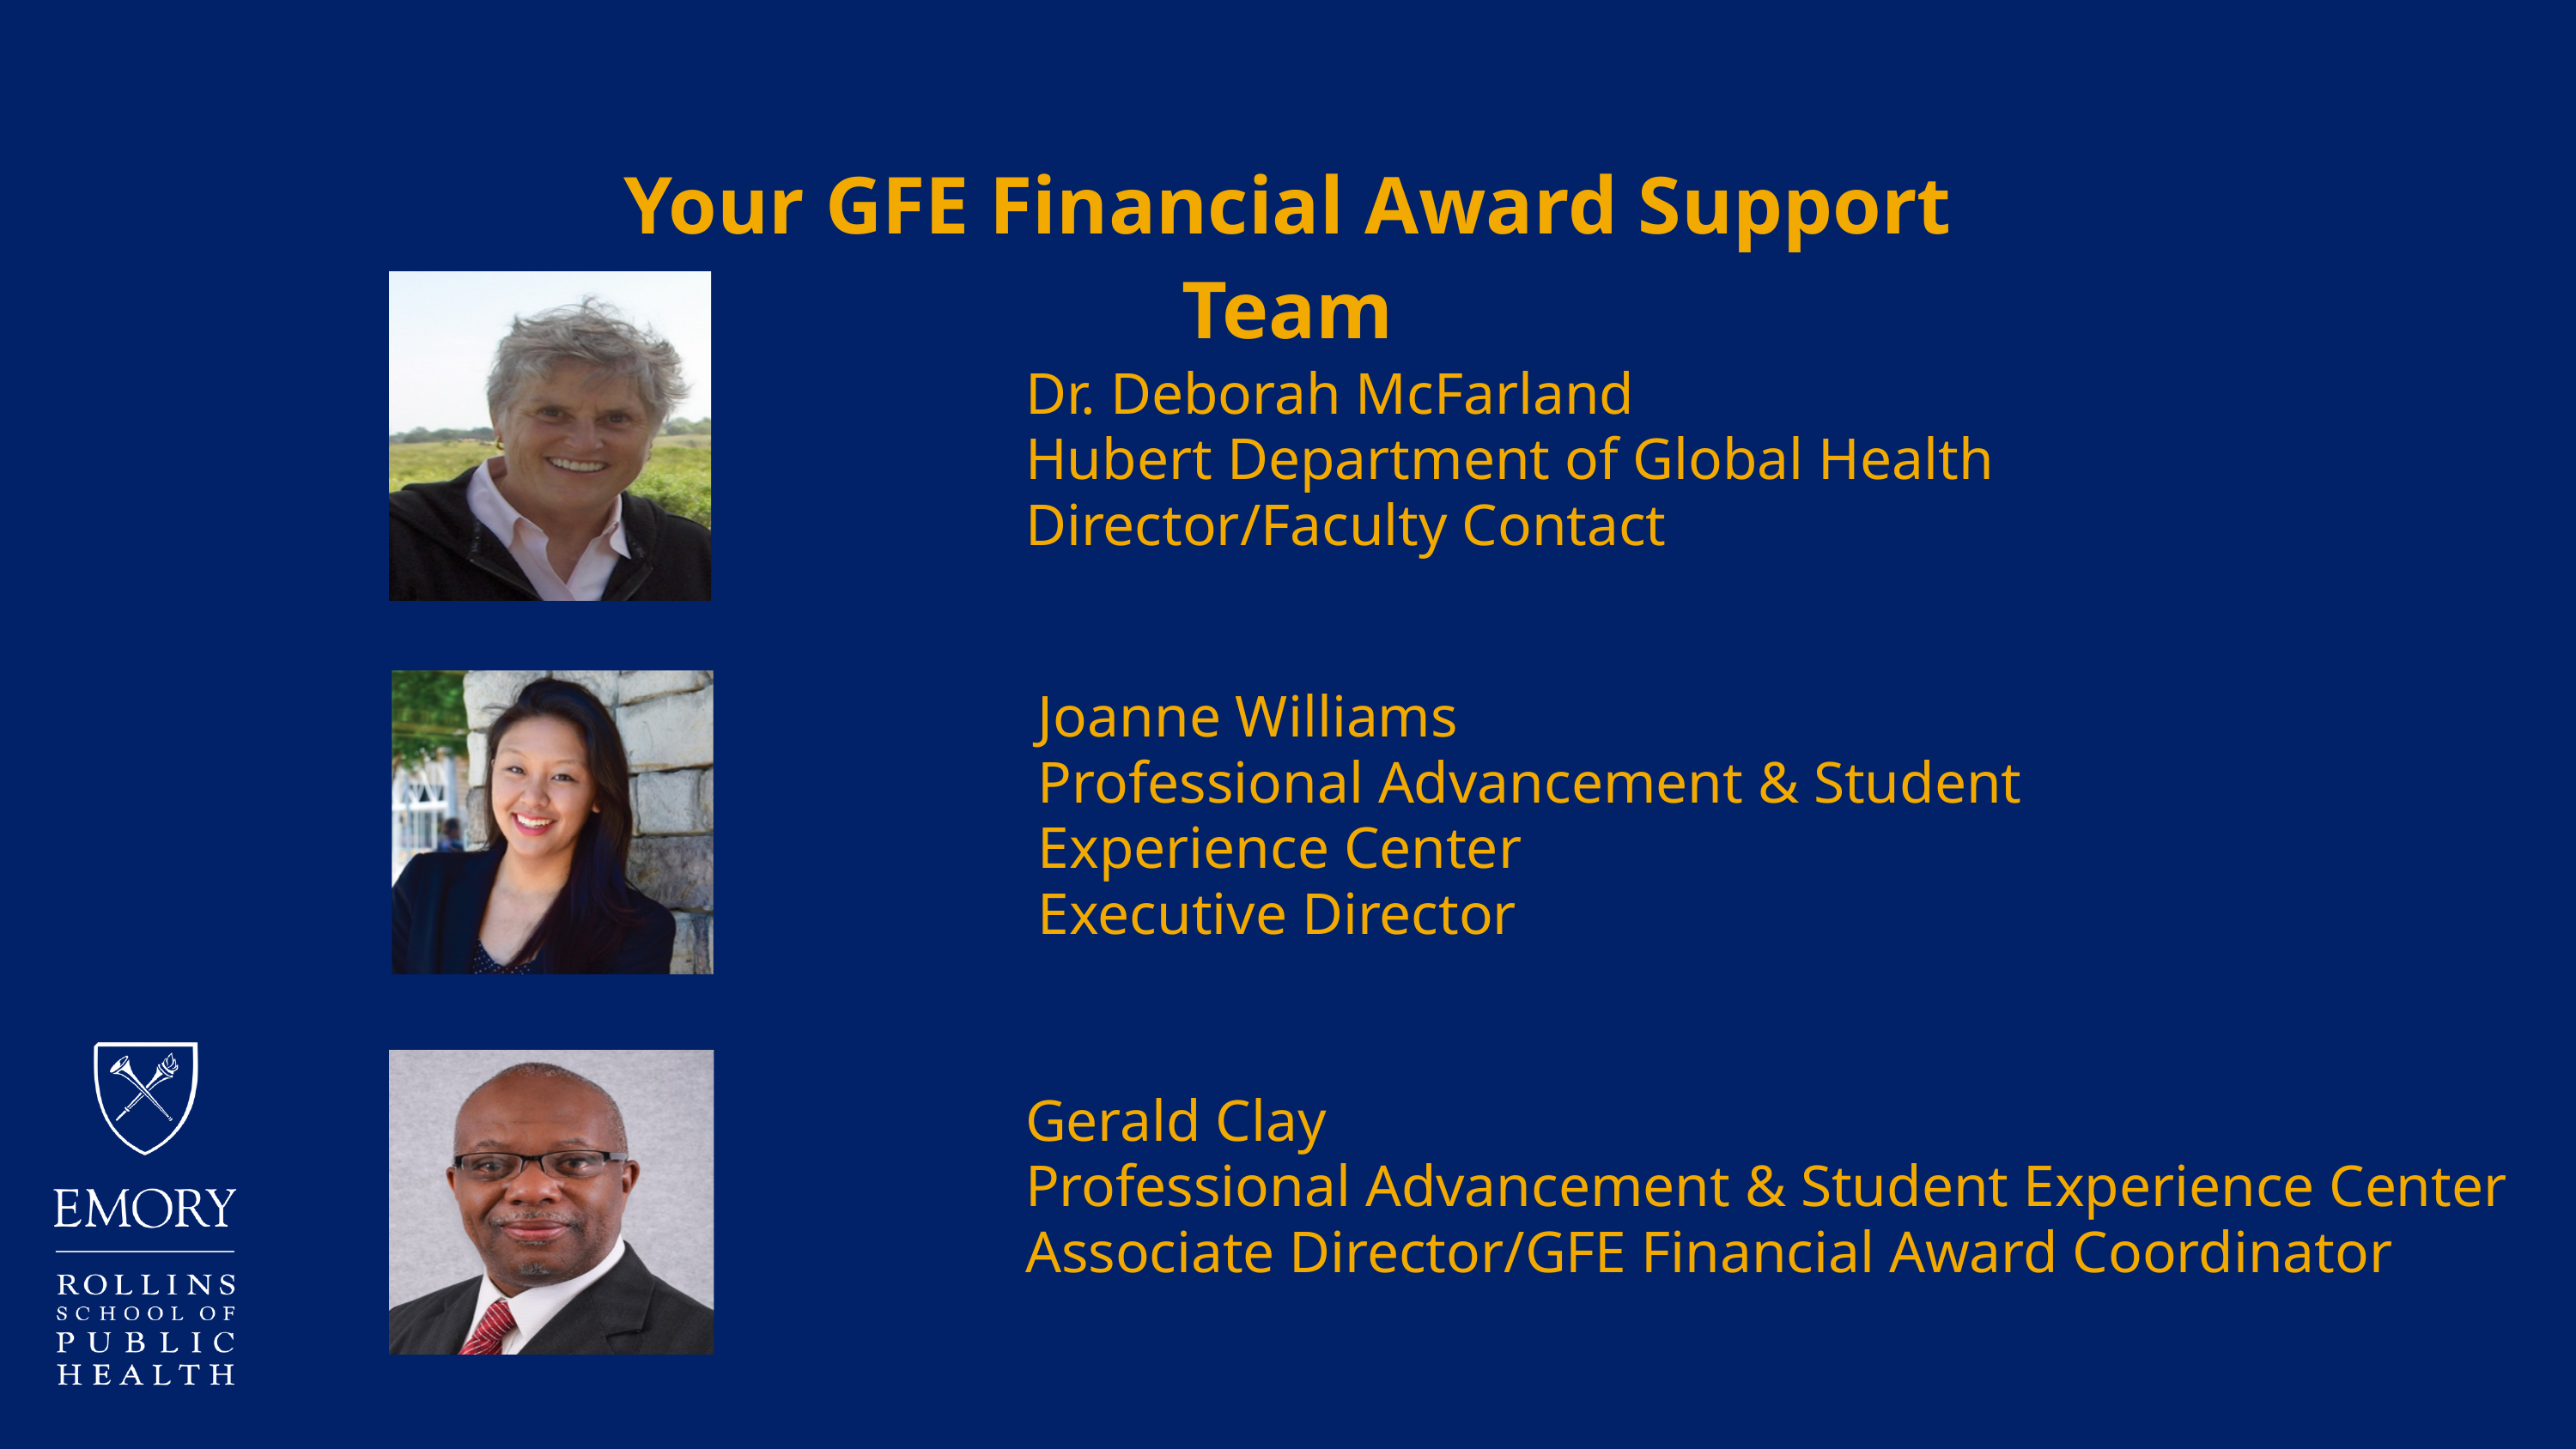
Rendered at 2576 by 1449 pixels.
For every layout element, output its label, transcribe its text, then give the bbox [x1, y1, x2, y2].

text_box Gerald Clay Professional Advancement & Student Experience Center Associate Director/GFE Financial Award Coordinator [1025, 1087, 2576, 1349]
picture [391, 670, 714, 975]
text_box Dr. Deborah McFarland Hubert Department of Global Health Director/Faculty Contact [1025, 360, 2194, 557]
text_box Joanne Williams Professional Advancement & Student Experience Center Executive Director [1025, 676, 2314, 952]
text_box [389, 271, 712, 602]
text_box [389, 1050, 714, 1355]
text_box Your GFE Financial Award Support Team [551, 144, 2025, 355]
text_box [51, 1040, 239, 1387]
